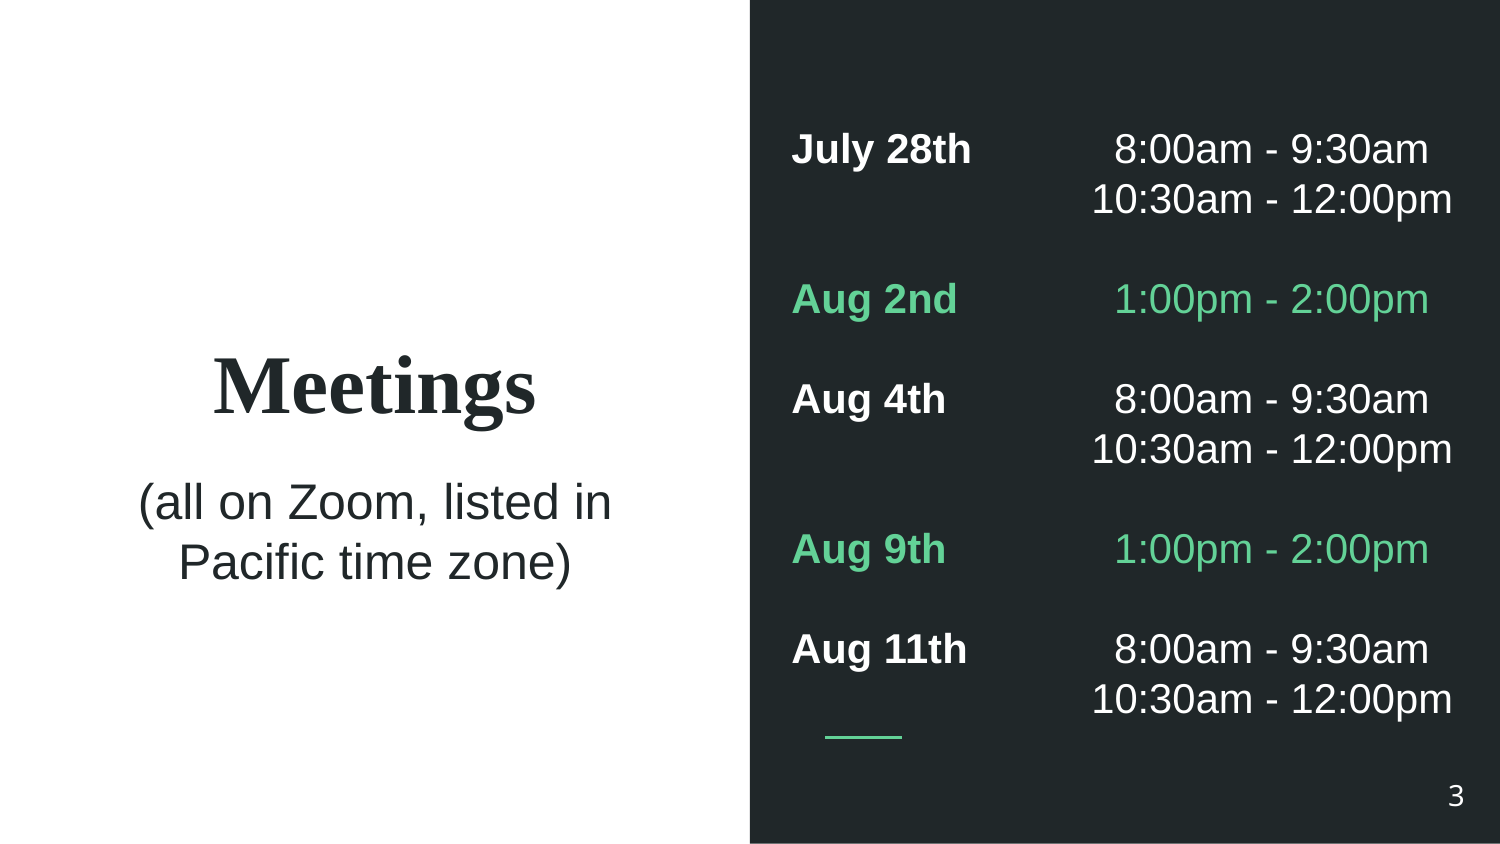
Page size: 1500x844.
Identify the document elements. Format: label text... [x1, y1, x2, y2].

title Meetings [43, 197, 708, 446]
subtitle (all on Zoom, listed in Pacific time zone) [43, 454, 708, 675]
slide_number 3 [1389, 764, 1480, 830]
list July 28th 8:00am - 9:30am 10:30am - 12:00pm Aug 2nd 1:00pm - 2:00pm Aug 4th 8:00am - 9:30am 10:30am - 12:00pm Aug 9th 1:00pm - 2:00pm Aug 11th 8:00am - 9:30am 10:30am - 12:00pm [776, 118, 1500, 725]
